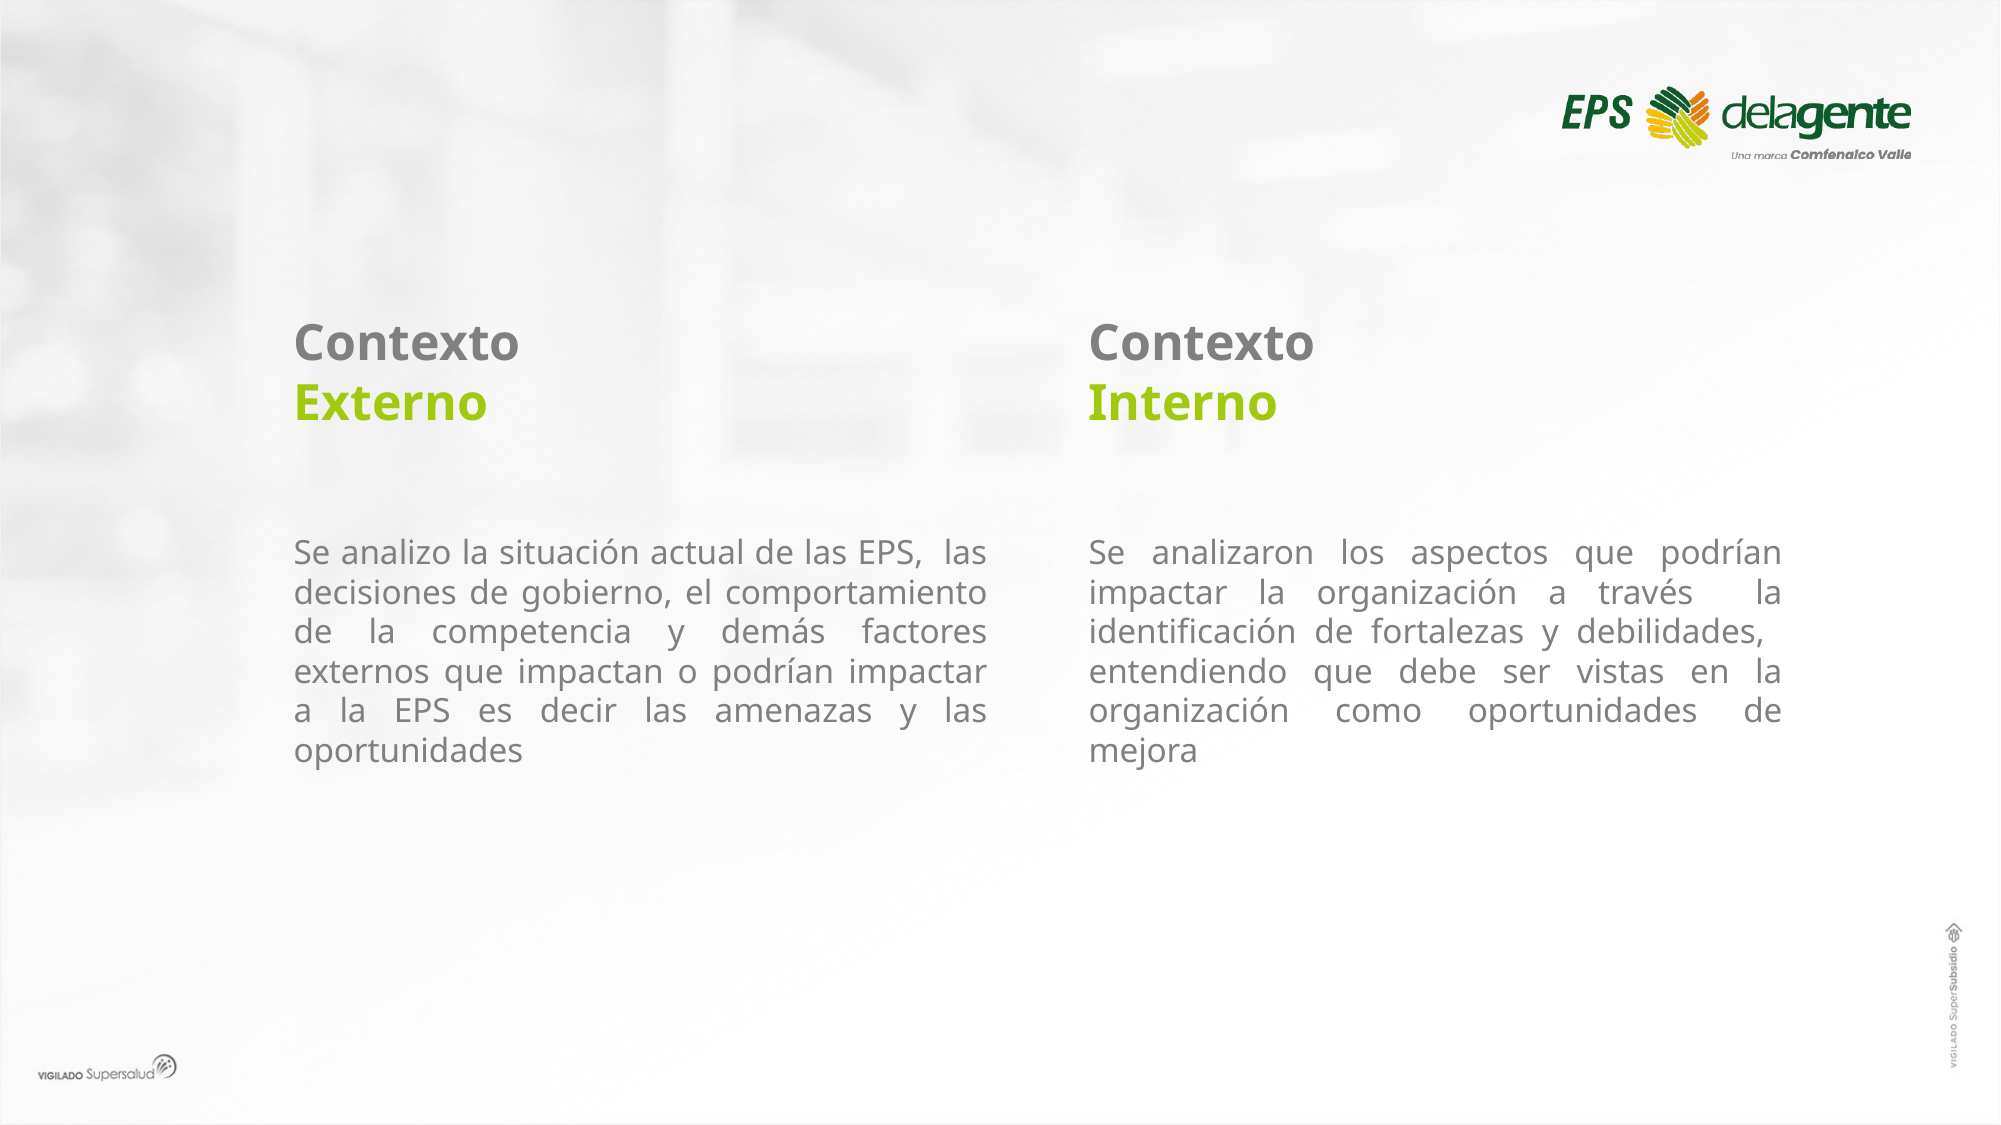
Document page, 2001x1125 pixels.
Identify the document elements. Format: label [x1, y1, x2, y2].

text_box [278, 303, 1799, 780]
picture [0, 0, 2001, 1125]
